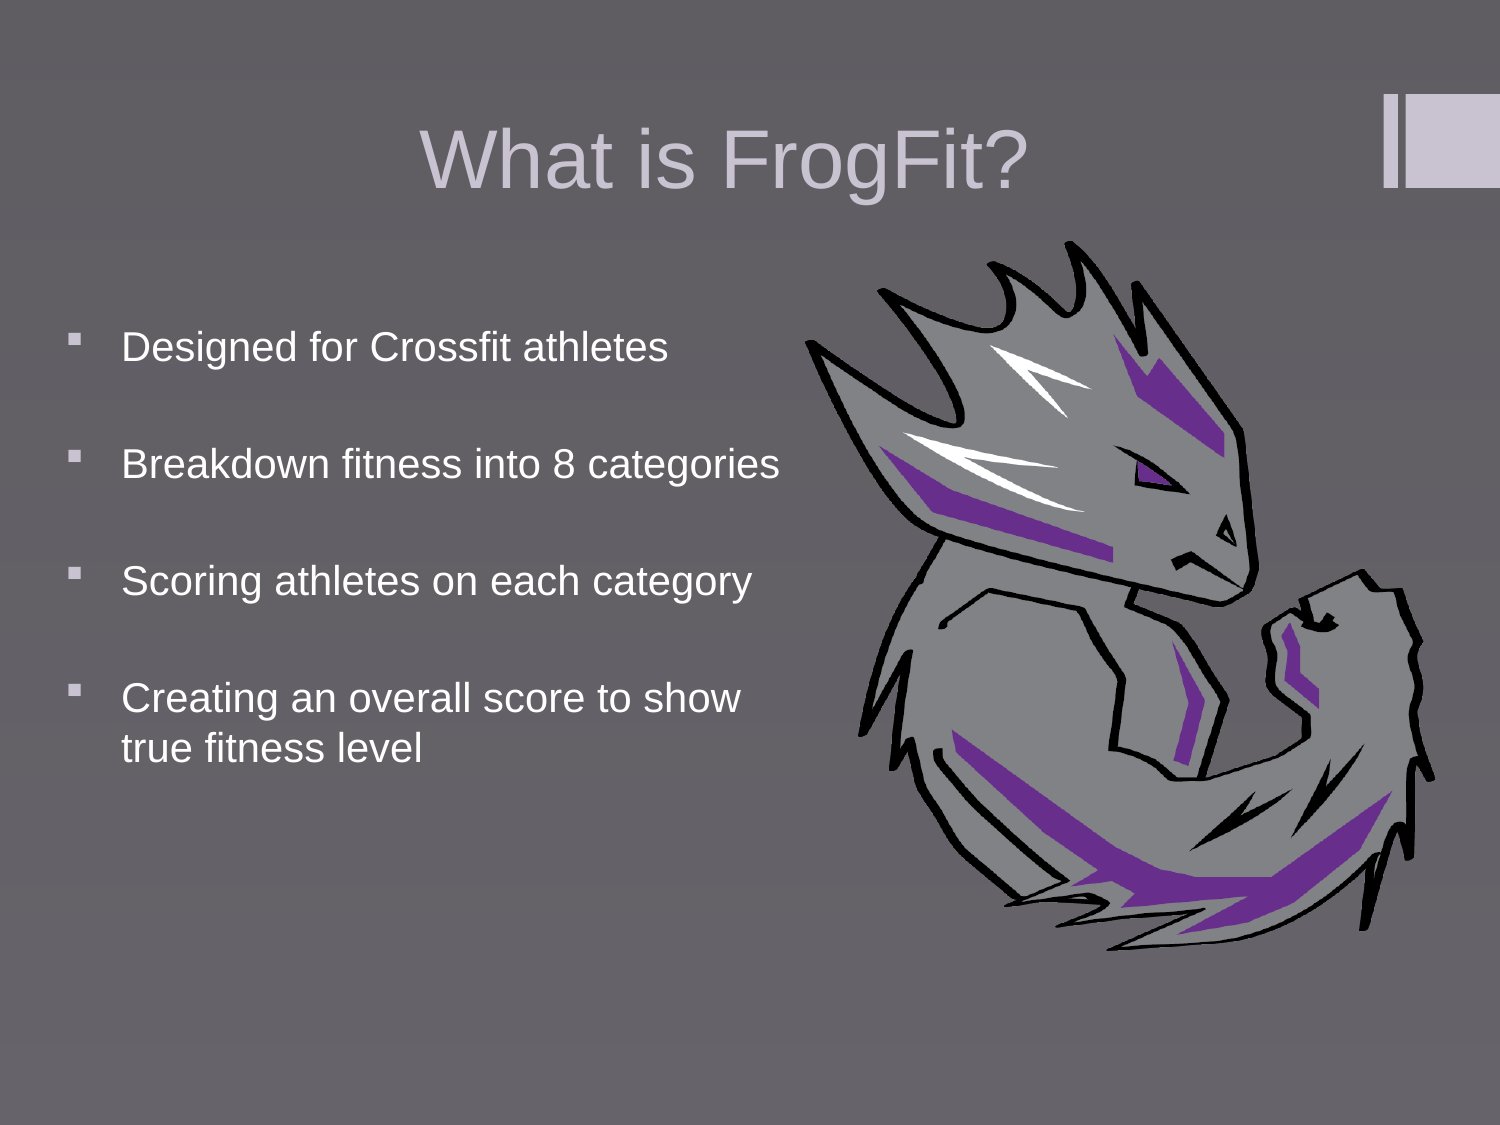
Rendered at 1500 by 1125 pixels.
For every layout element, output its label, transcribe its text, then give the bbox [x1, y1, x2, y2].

text_box Designed for Crossfit athletes Breakdown fitness into 8 categories Scoring athletes on each category Creating an overall score to show true fitness level [49, 312, 799, 929]
title What is FrogFit? [125, 50, 1325, 213]
picture [804, 241, 1436, 952]
